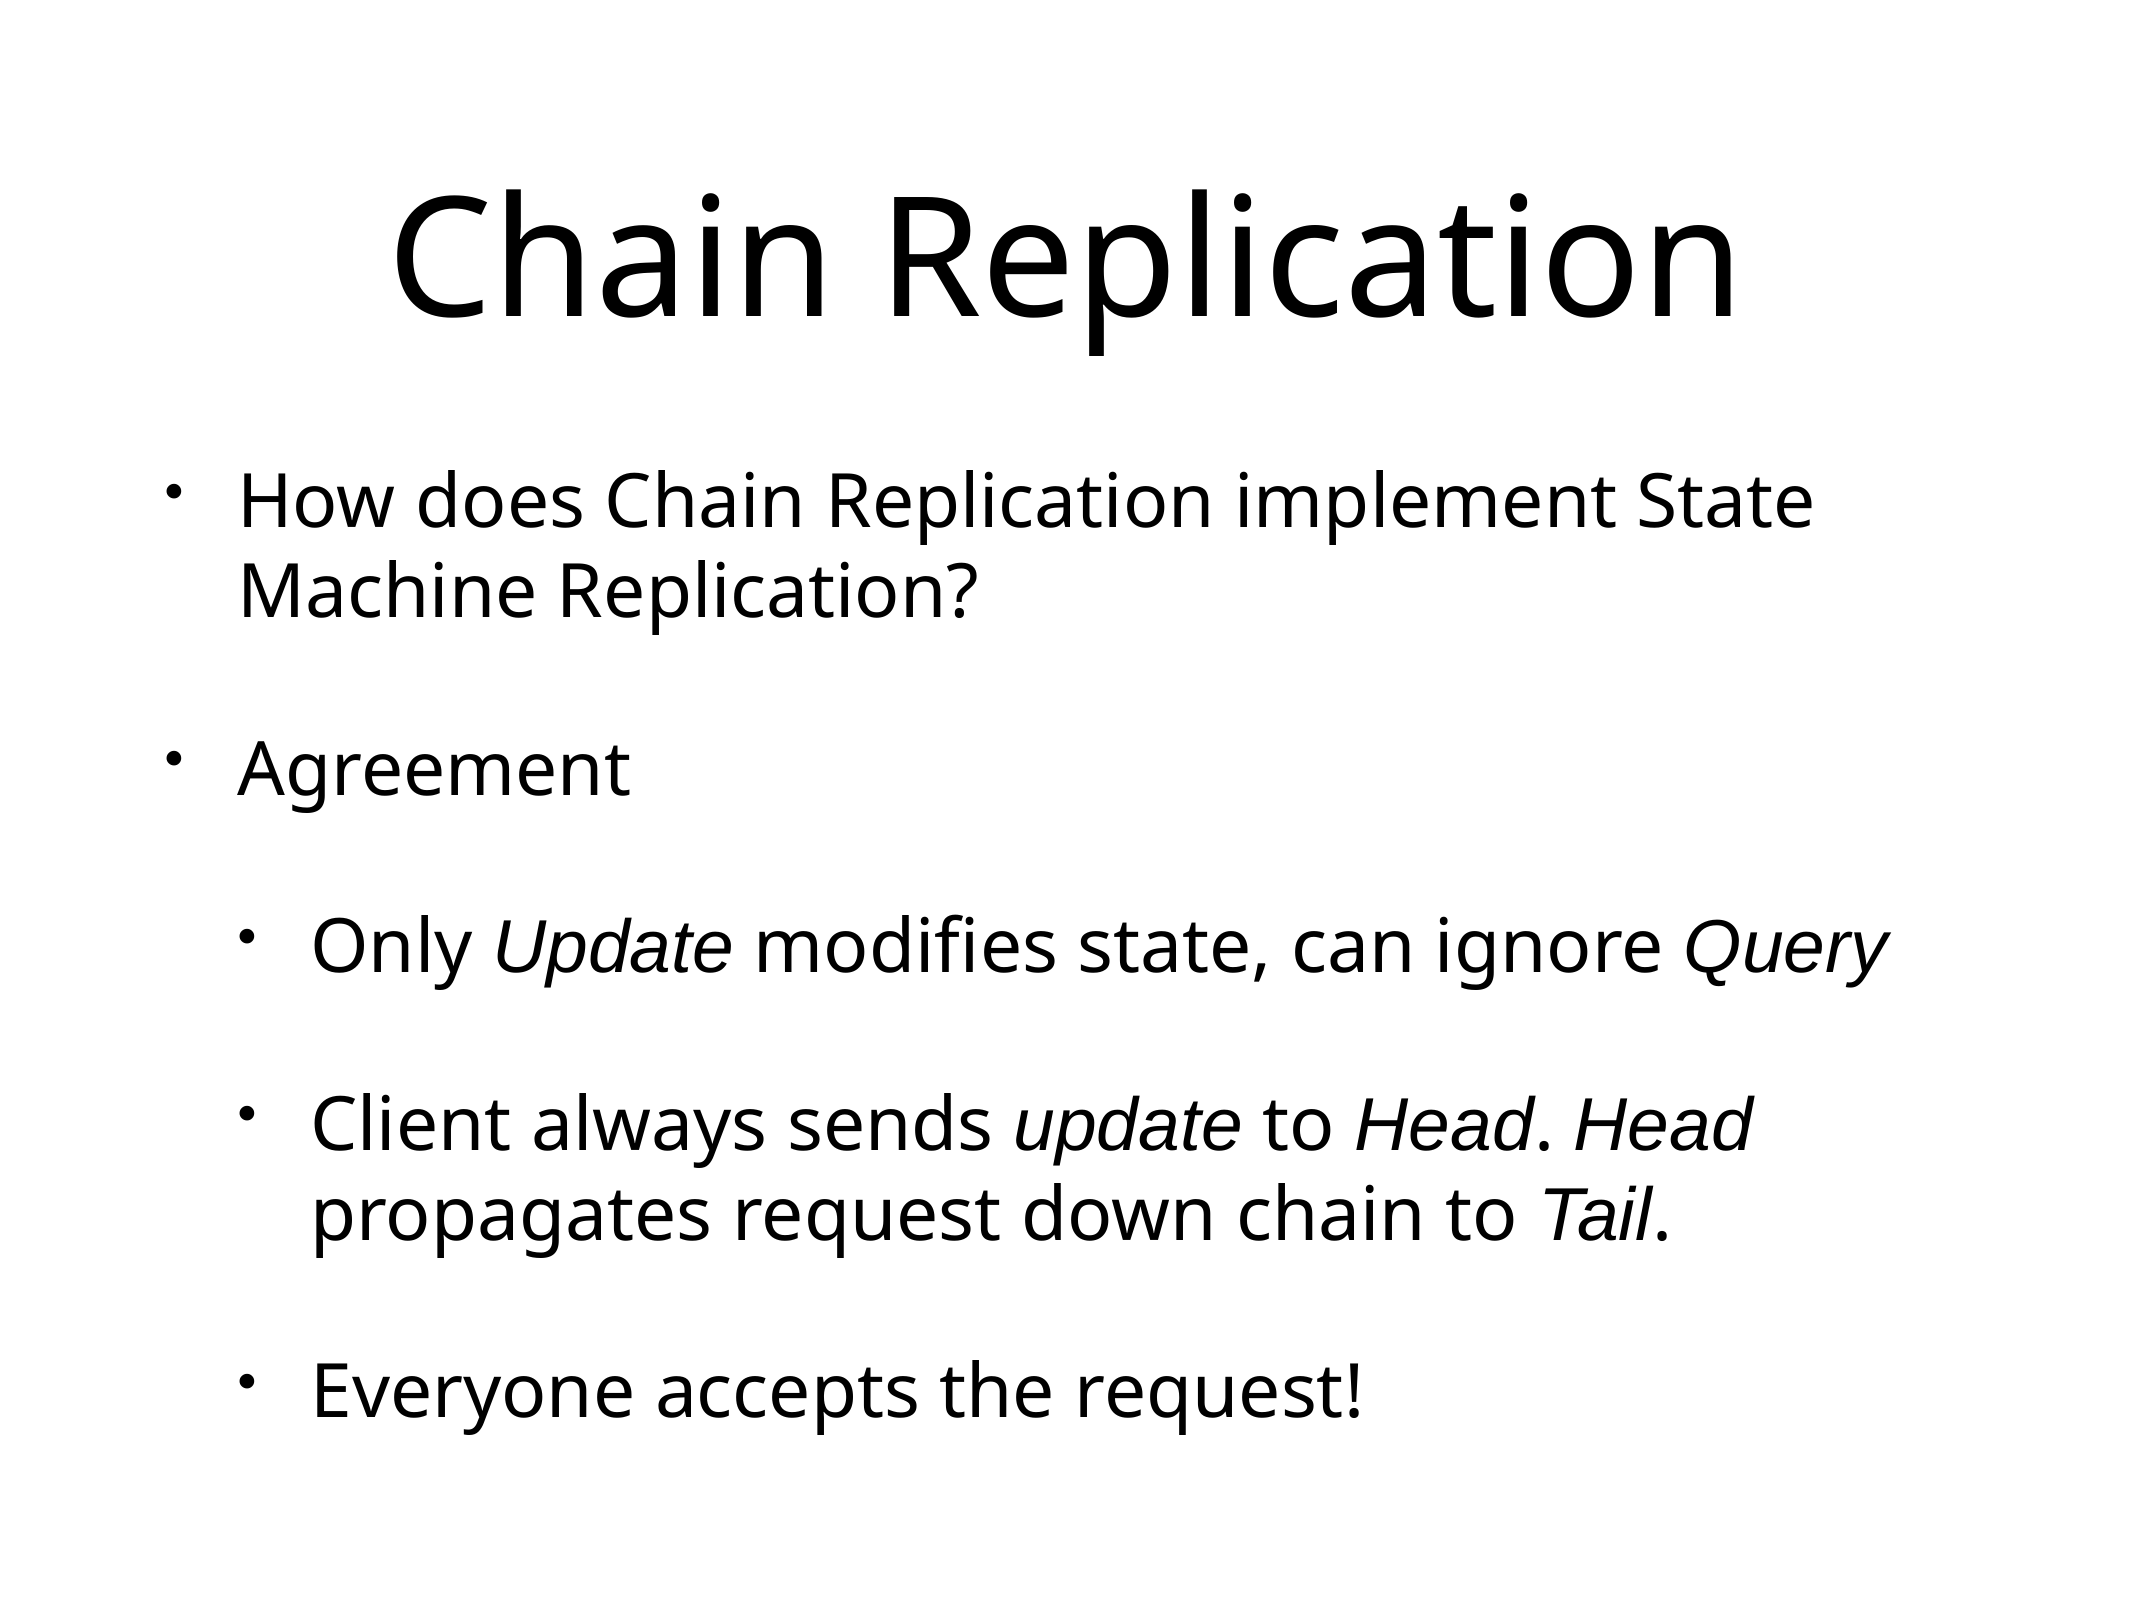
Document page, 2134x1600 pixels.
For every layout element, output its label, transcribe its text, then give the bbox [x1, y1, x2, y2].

list How does Chain Replication implement State Machine Replication? Agreement Only Update modifies state, can ignore Query Client always sends update to Head. Head propagates request down chain to Tail. Everyone accepts the request! [155, 426, 1978, 1459]
title Chain Replication [155, 72, 1978, 426]
